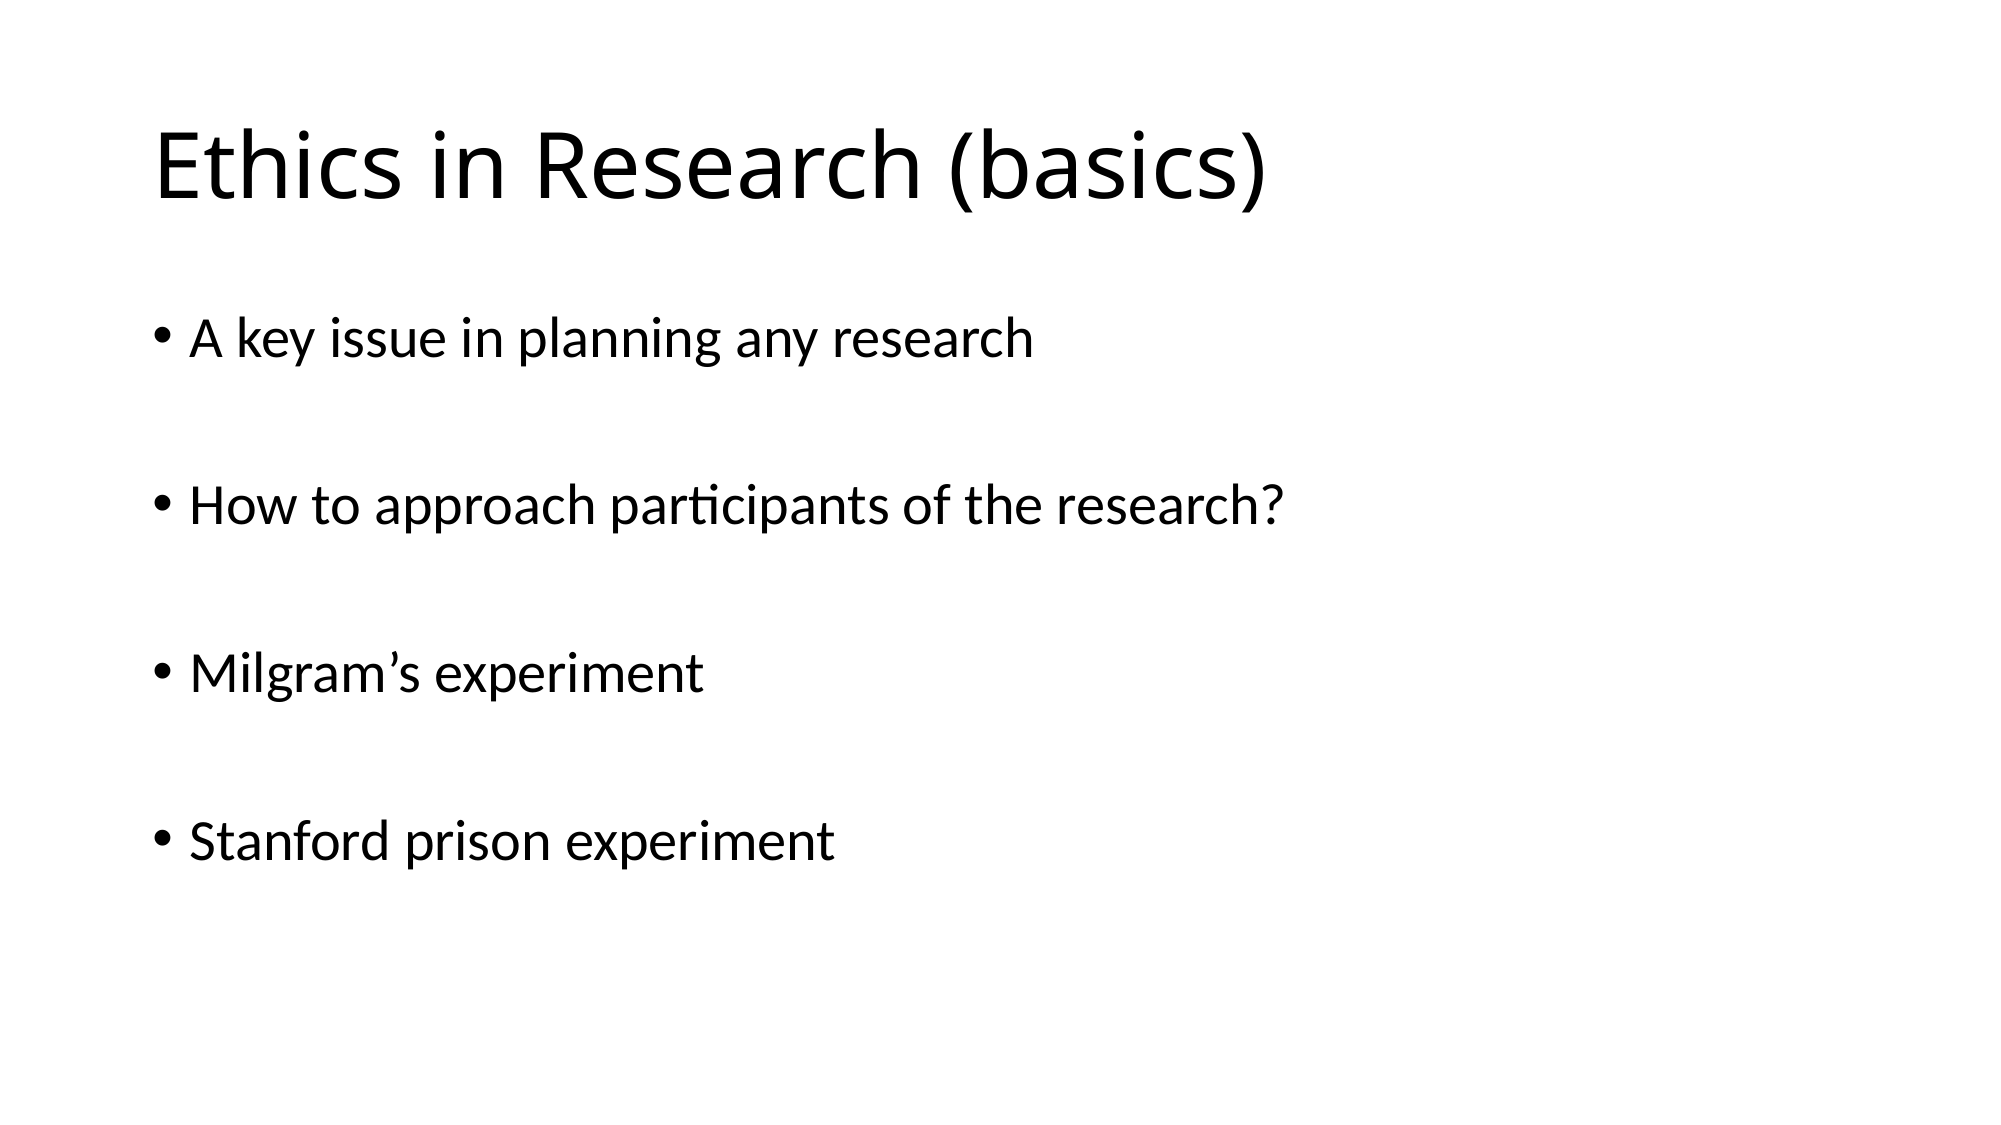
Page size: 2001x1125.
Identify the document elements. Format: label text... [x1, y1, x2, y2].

list A key issue in planning any research How to approach participants of the research? Milgram’s experiment Stanford prison experiment [137, 299, 1863, 1014]
title Ethics in Research (basics) [137, 59, 1863, 278]
